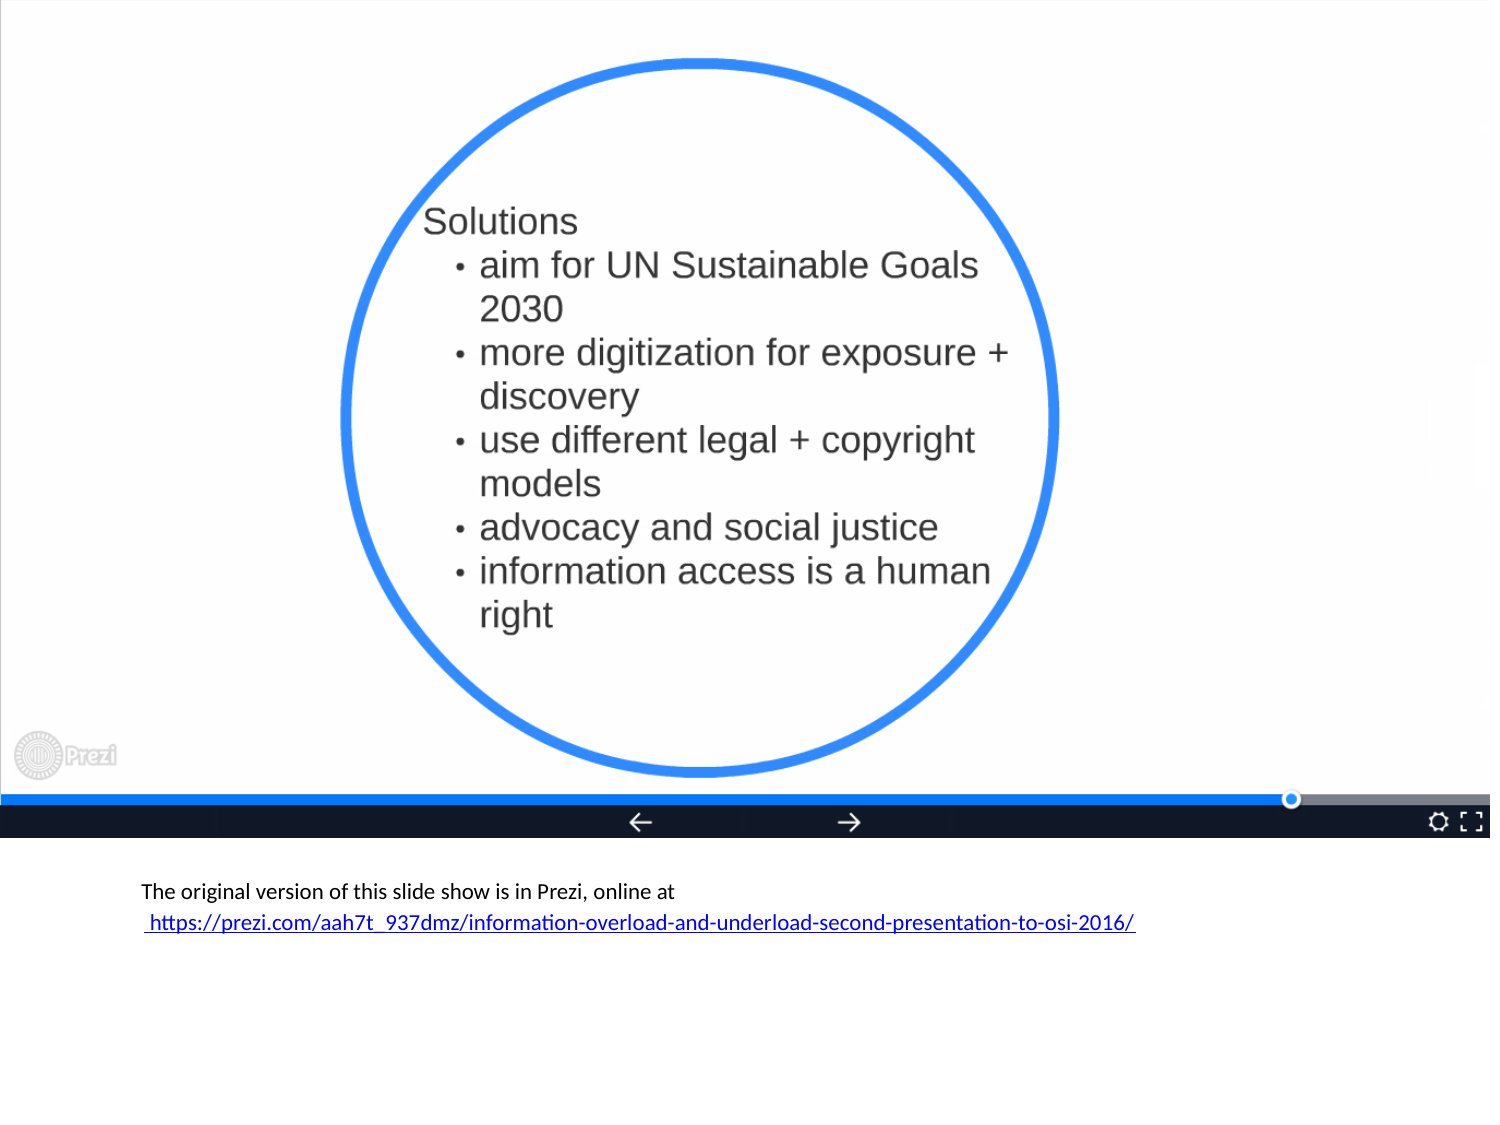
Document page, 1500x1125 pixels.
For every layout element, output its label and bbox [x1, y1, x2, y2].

picture [0, 0, 1490, 838]
